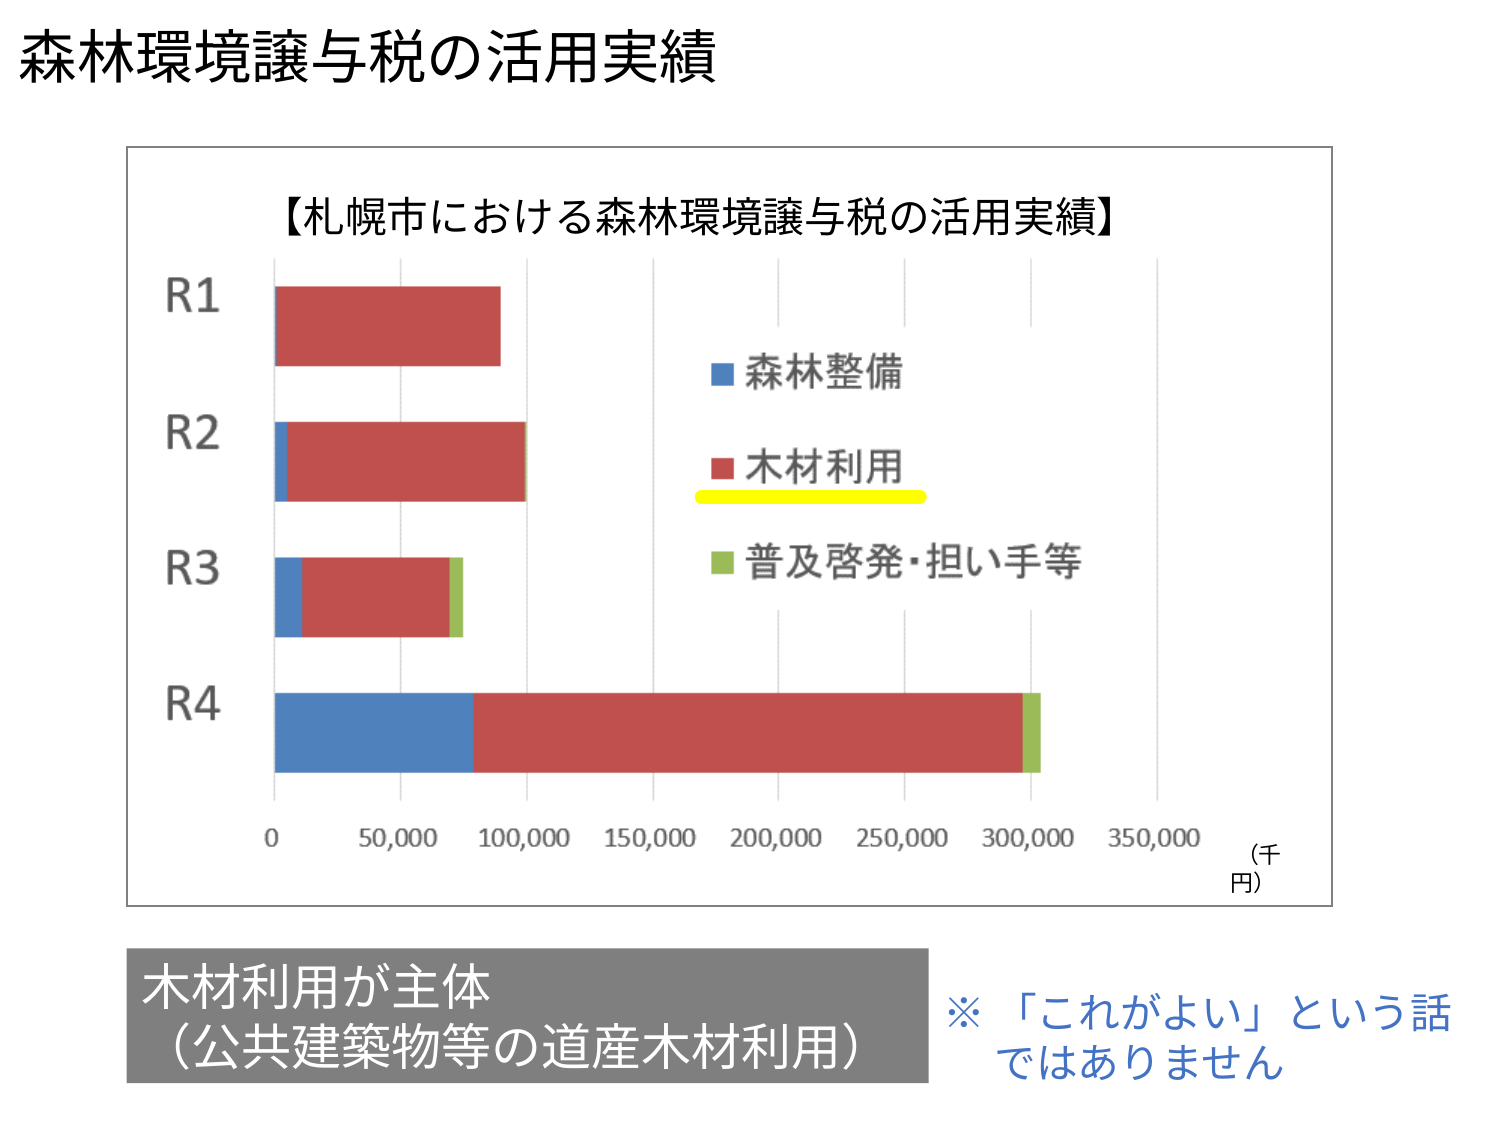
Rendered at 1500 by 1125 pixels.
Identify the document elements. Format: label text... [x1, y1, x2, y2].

text_box 木材利用が主体 （公共建築物等の道産木材利用） [126, 948, 929, 1084]
picture [167, 255, 1214, 880]
text_box ※「これがよい」という話 ではありません [928, 979, 1500, 1095]
text_box 森林環境譲与税の活用実績 [4, 12, 733, 98]
text_box [126, 146, 1333, 907]
